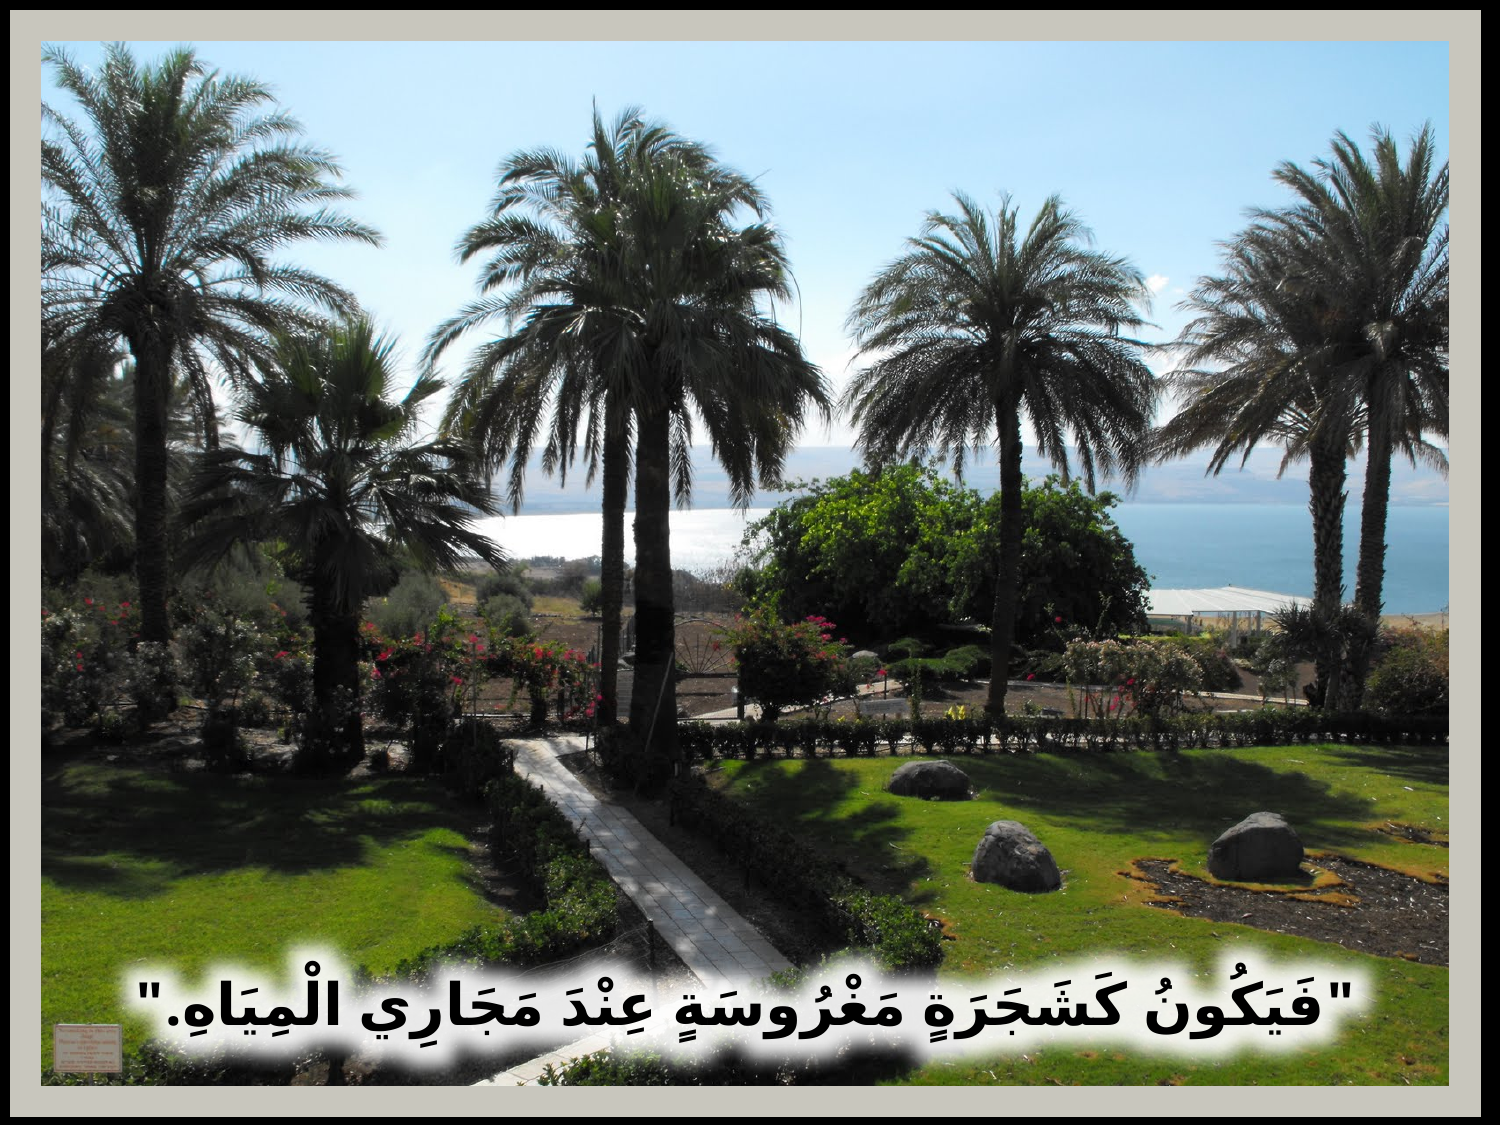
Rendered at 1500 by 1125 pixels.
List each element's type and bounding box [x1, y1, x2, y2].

picture [41, 40, 1450, 1086]
